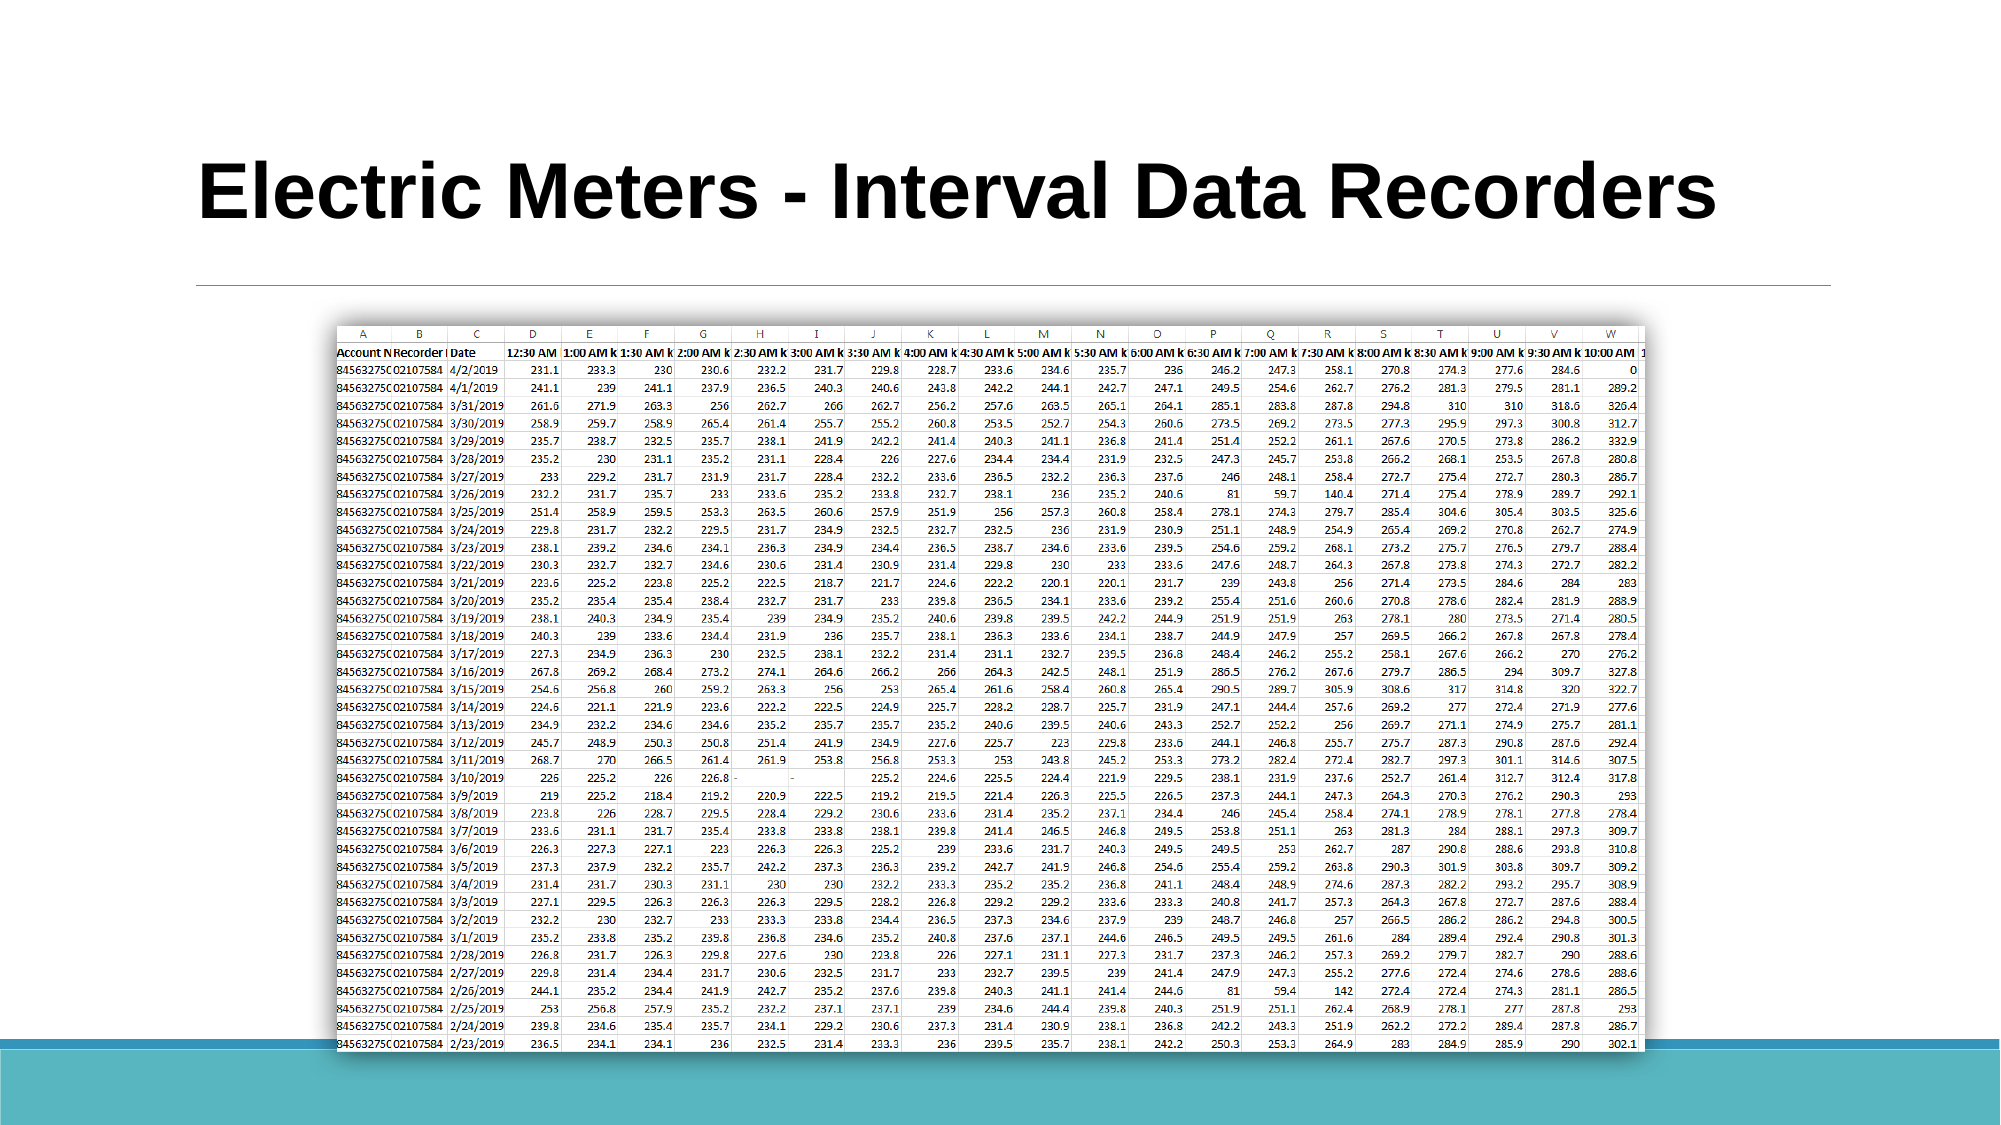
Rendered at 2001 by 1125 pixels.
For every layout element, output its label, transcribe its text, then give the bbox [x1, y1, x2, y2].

picture [337, 326, 1646, 1053]
text_box Electric Meters - Interval Data Recorders [182, 132, 1861, 243]
